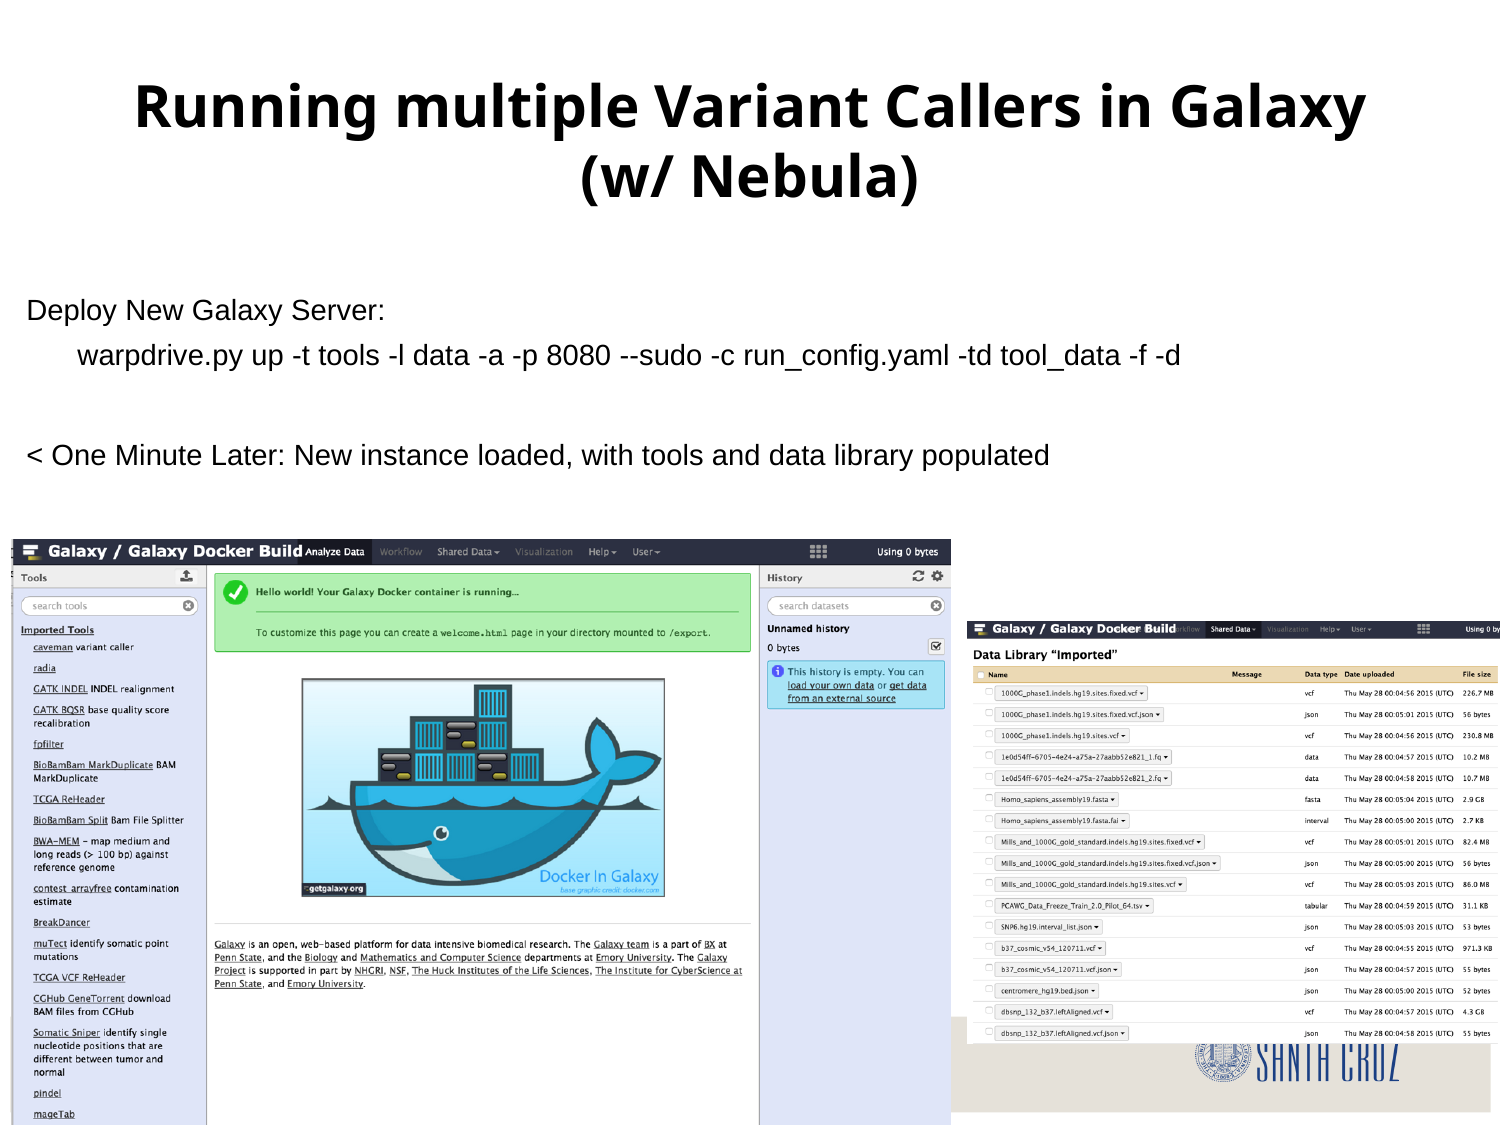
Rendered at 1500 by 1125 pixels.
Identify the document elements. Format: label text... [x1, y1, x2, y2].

title Running multiple Variant Callers in Galaxy (w/ Nebula) [75, 45, 1425, 233]
picture [967, 621, 1500, 1082]
text_box warpdrive.py up -t tools -l data -a -p 8080 --sudo -c run_config.yaml -td tool_data -f -d [62, 315, 1500, 393]
text_box Deploy New Galaxy Server: [11, 275, 1090, 342]
picture [10, 539, 952, 1125]
text_box < One Minute Later: New instance loaded, with tools and data library populated [11, 421, 1333, 487]
